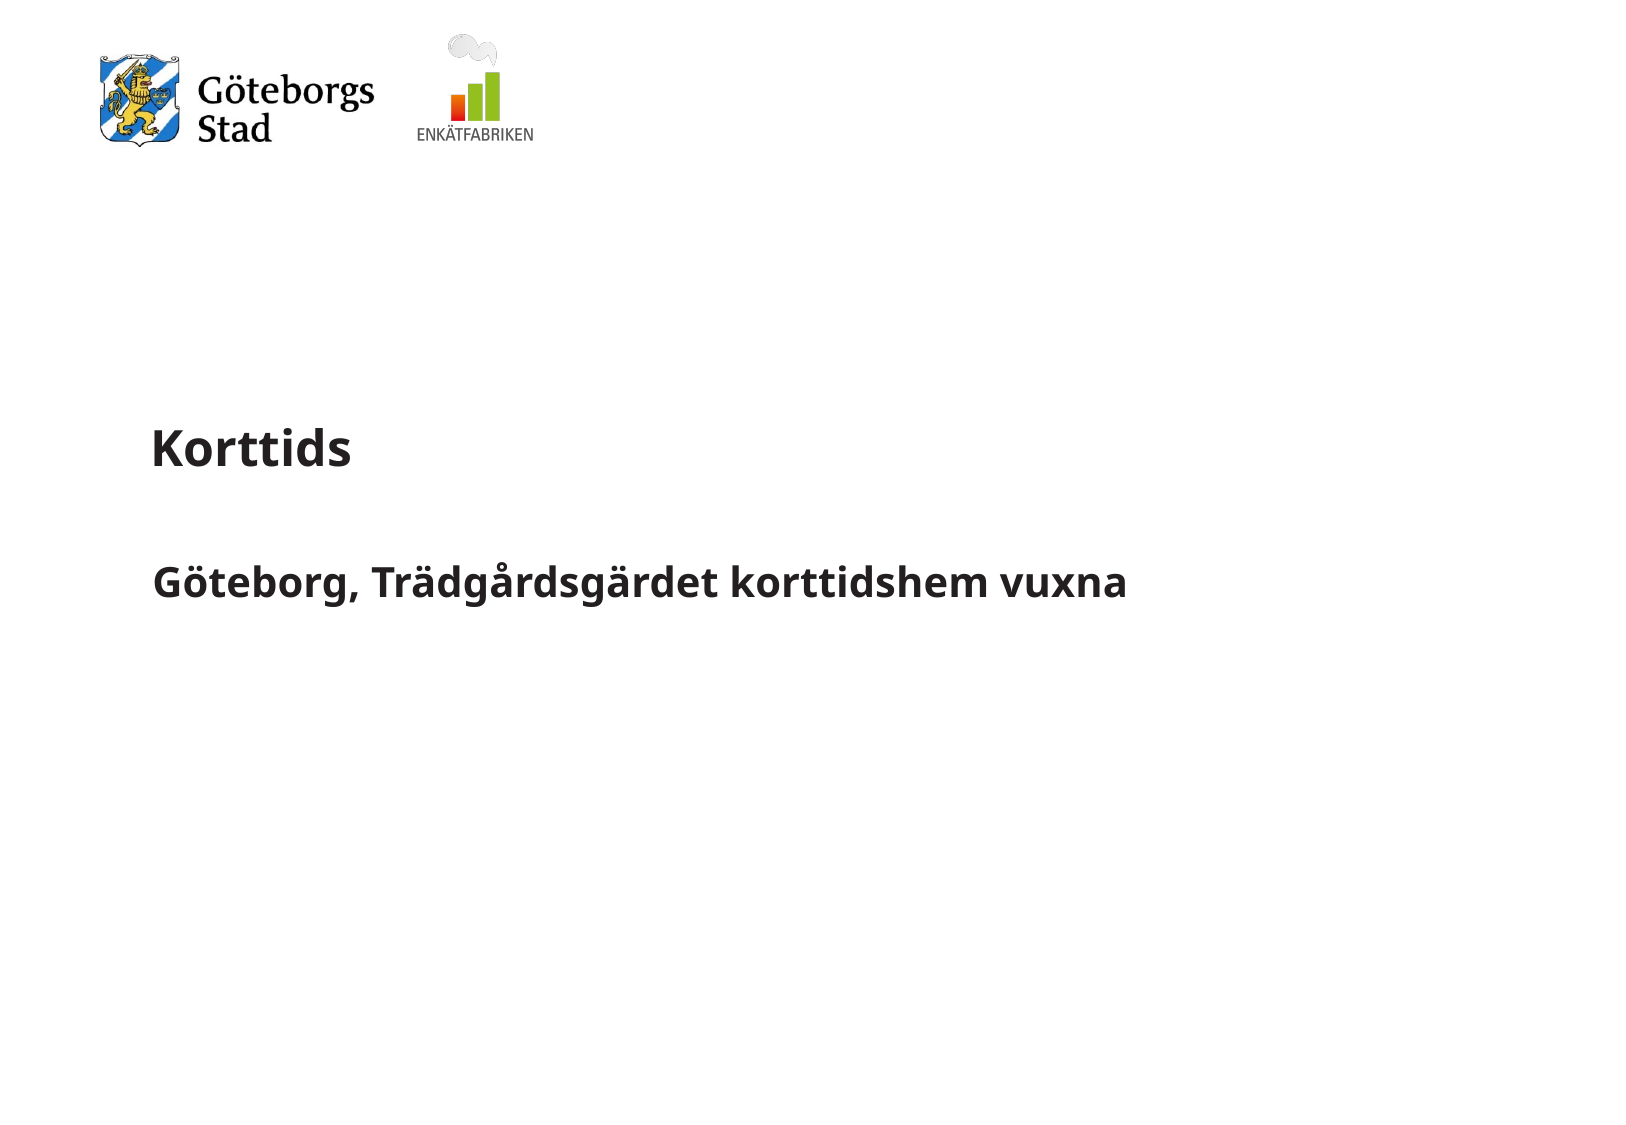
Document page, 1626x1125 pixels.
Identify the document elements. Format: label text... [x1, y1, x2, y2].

text_box Korttids [135, 408, 1489, 506]
picture [410, 30, 539, 145]
text_box Göteborg, Trädgårdsgärdet korttidshem vuxna [137, 548, 1380, 787]
picture [89, 42, 386, 157]
